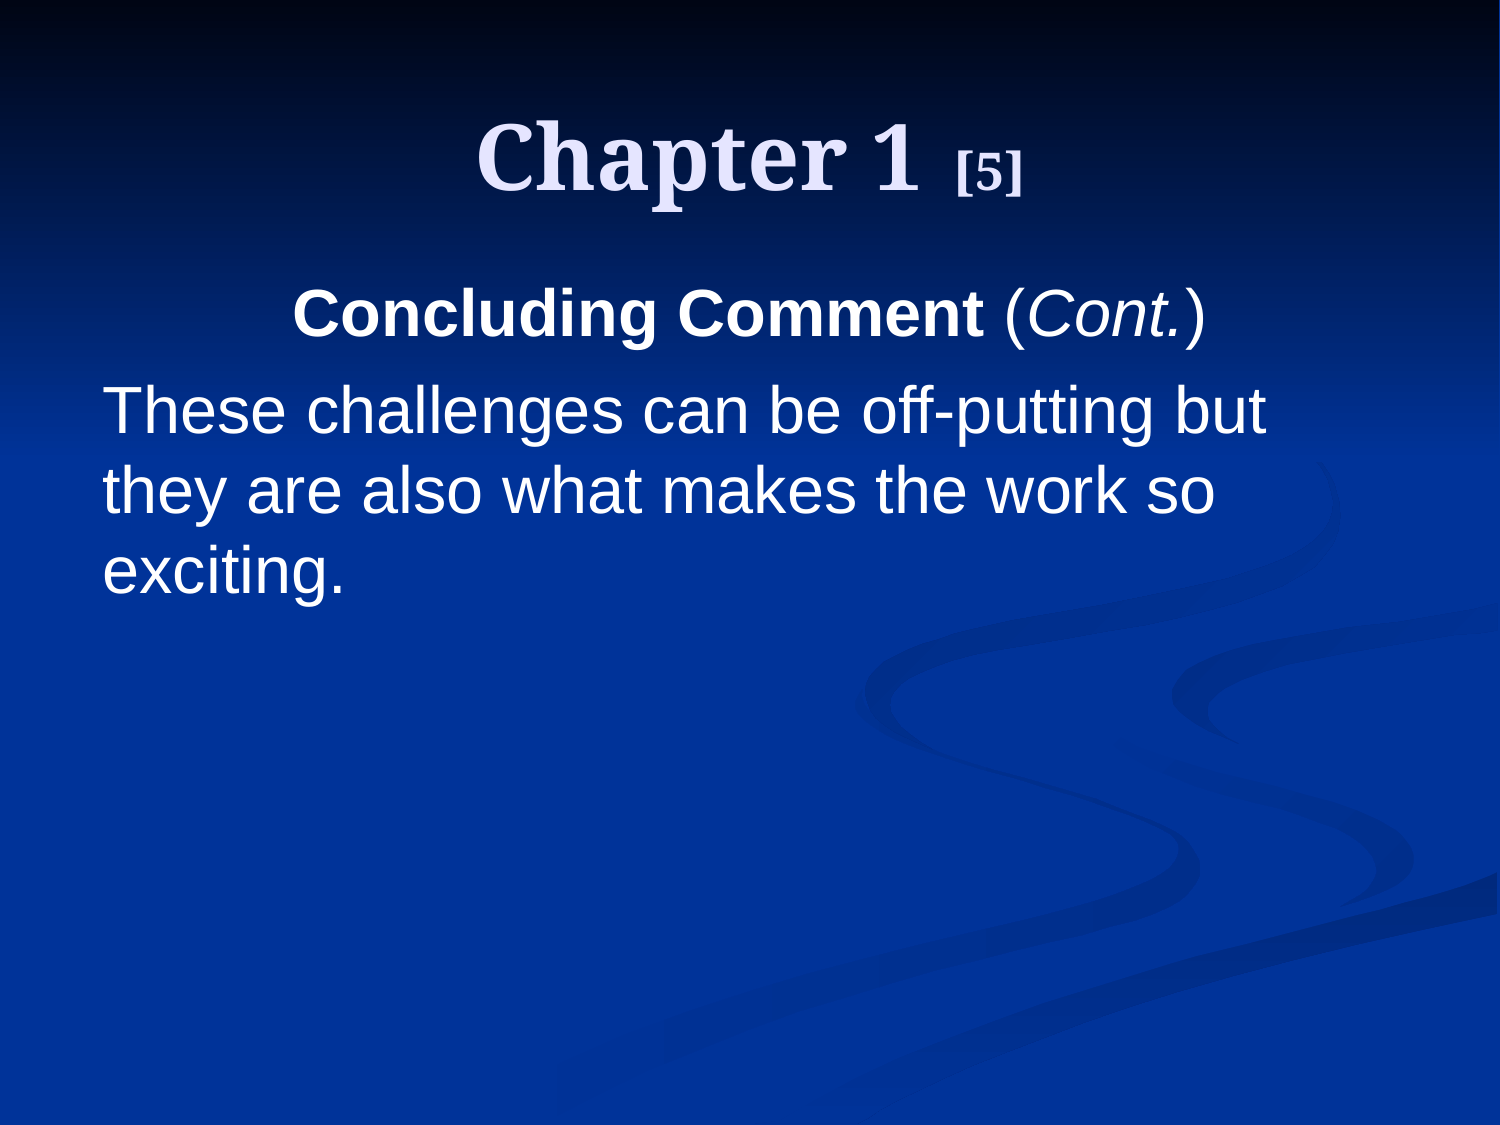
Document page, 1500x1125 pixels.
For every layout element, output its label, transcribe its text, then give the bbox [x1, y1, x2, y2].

list Concluding Comment (Cont.) These challenges can be off-putting but they are also what makes the work so exciting. [87, 262, 1413, 1050]
title Chapter 1 [5] [75, 50, 1425, 238]
